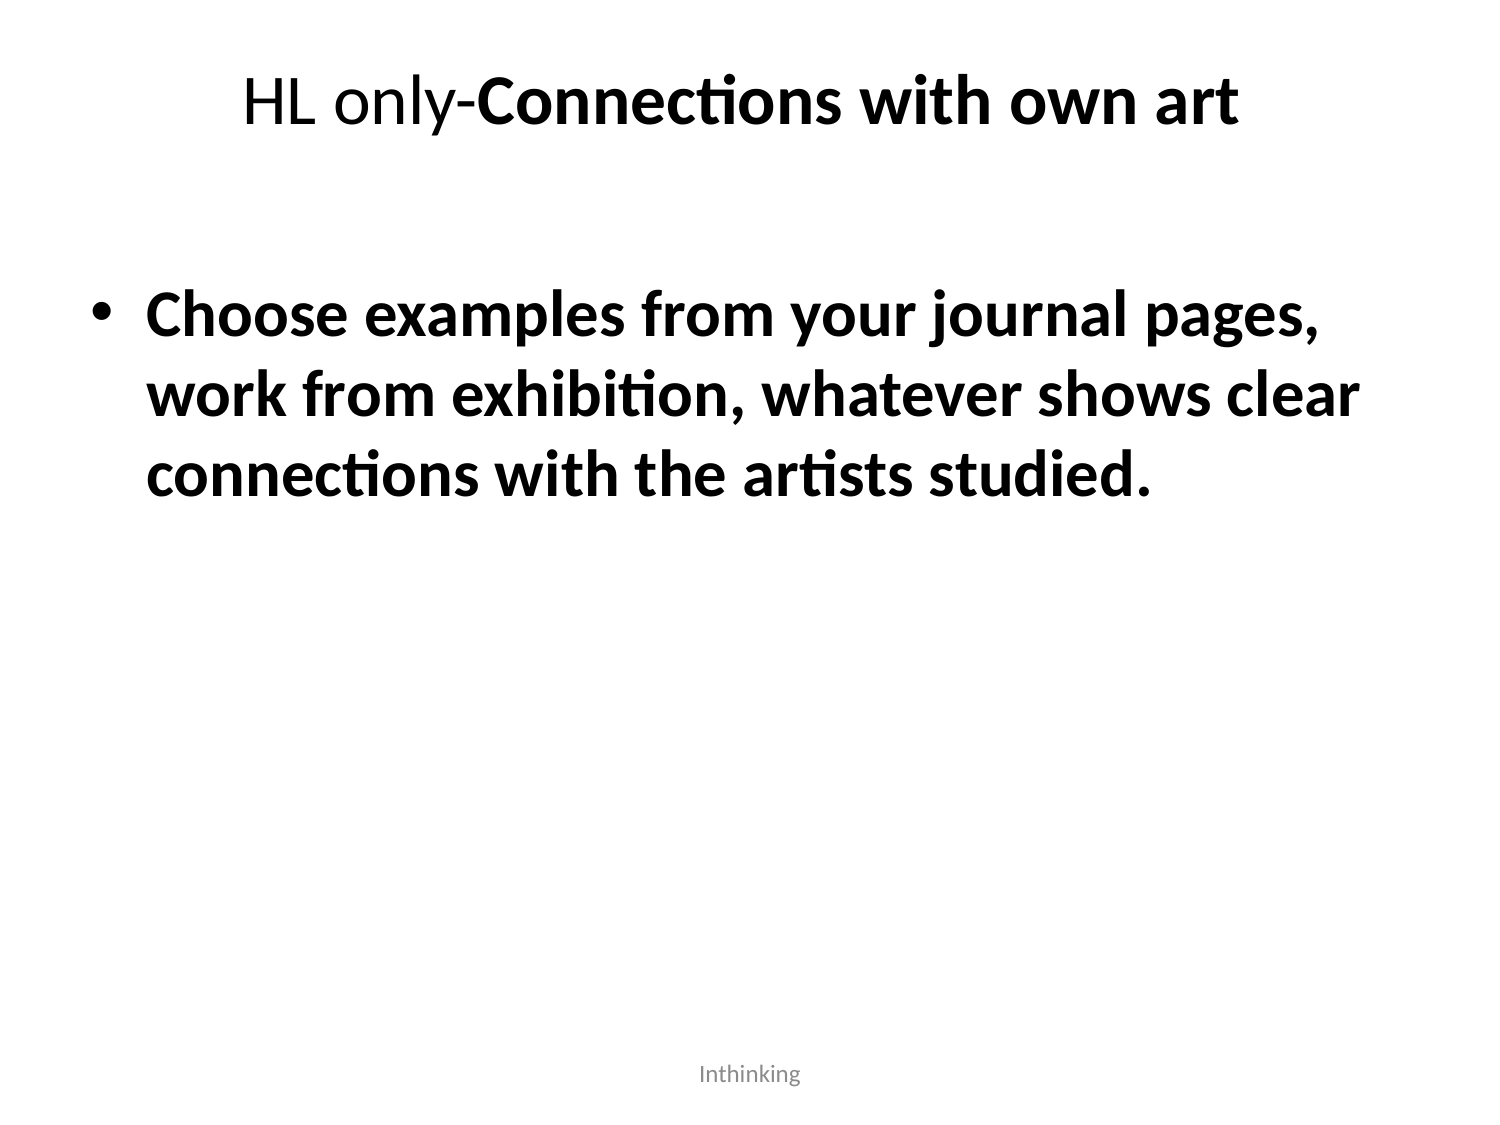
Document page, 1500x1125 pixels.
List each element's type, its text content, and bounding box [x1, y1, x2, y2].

footer Inthinking [512, 1042, 988, 1103]
list Choose examples from your journal pages, work from exhibition, whatever shows clear connections with the artists studied. [75, 262, 1425, 1005]
title HL only-Connections with own art [75, 45, 1425, 233]
